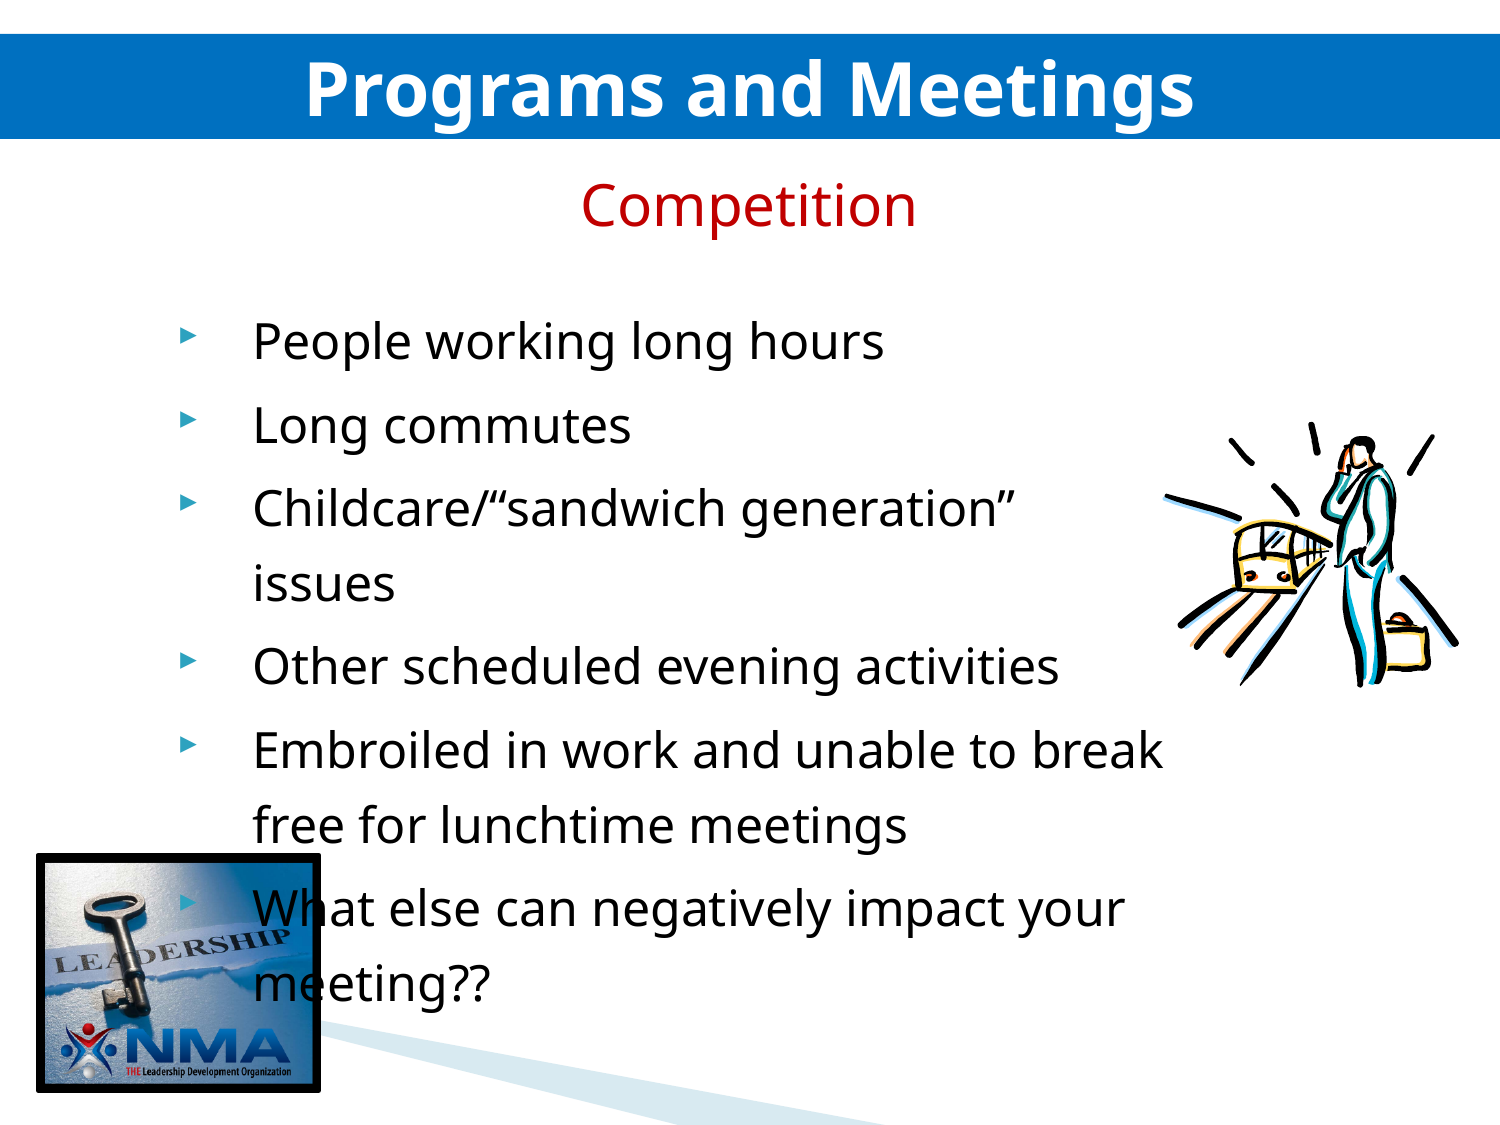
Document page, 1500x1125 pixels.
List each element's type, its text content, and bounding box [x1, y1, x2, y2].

list People working long hours Long commutes Childcare/“sandwich generation” issues Other scheduled evening activities Embroiled in work and unable to break free for lunchtime meetings What else can negatively impact your meeting?? [162, 287, 1188, 1000]
text_box Programs and Meetings [0, 33, 1500, 139]
picture [1162, 421, 1459, 688]
picture [41, 857, 316, 1088]
text_box Competition [187, 161, 1313, 262]
